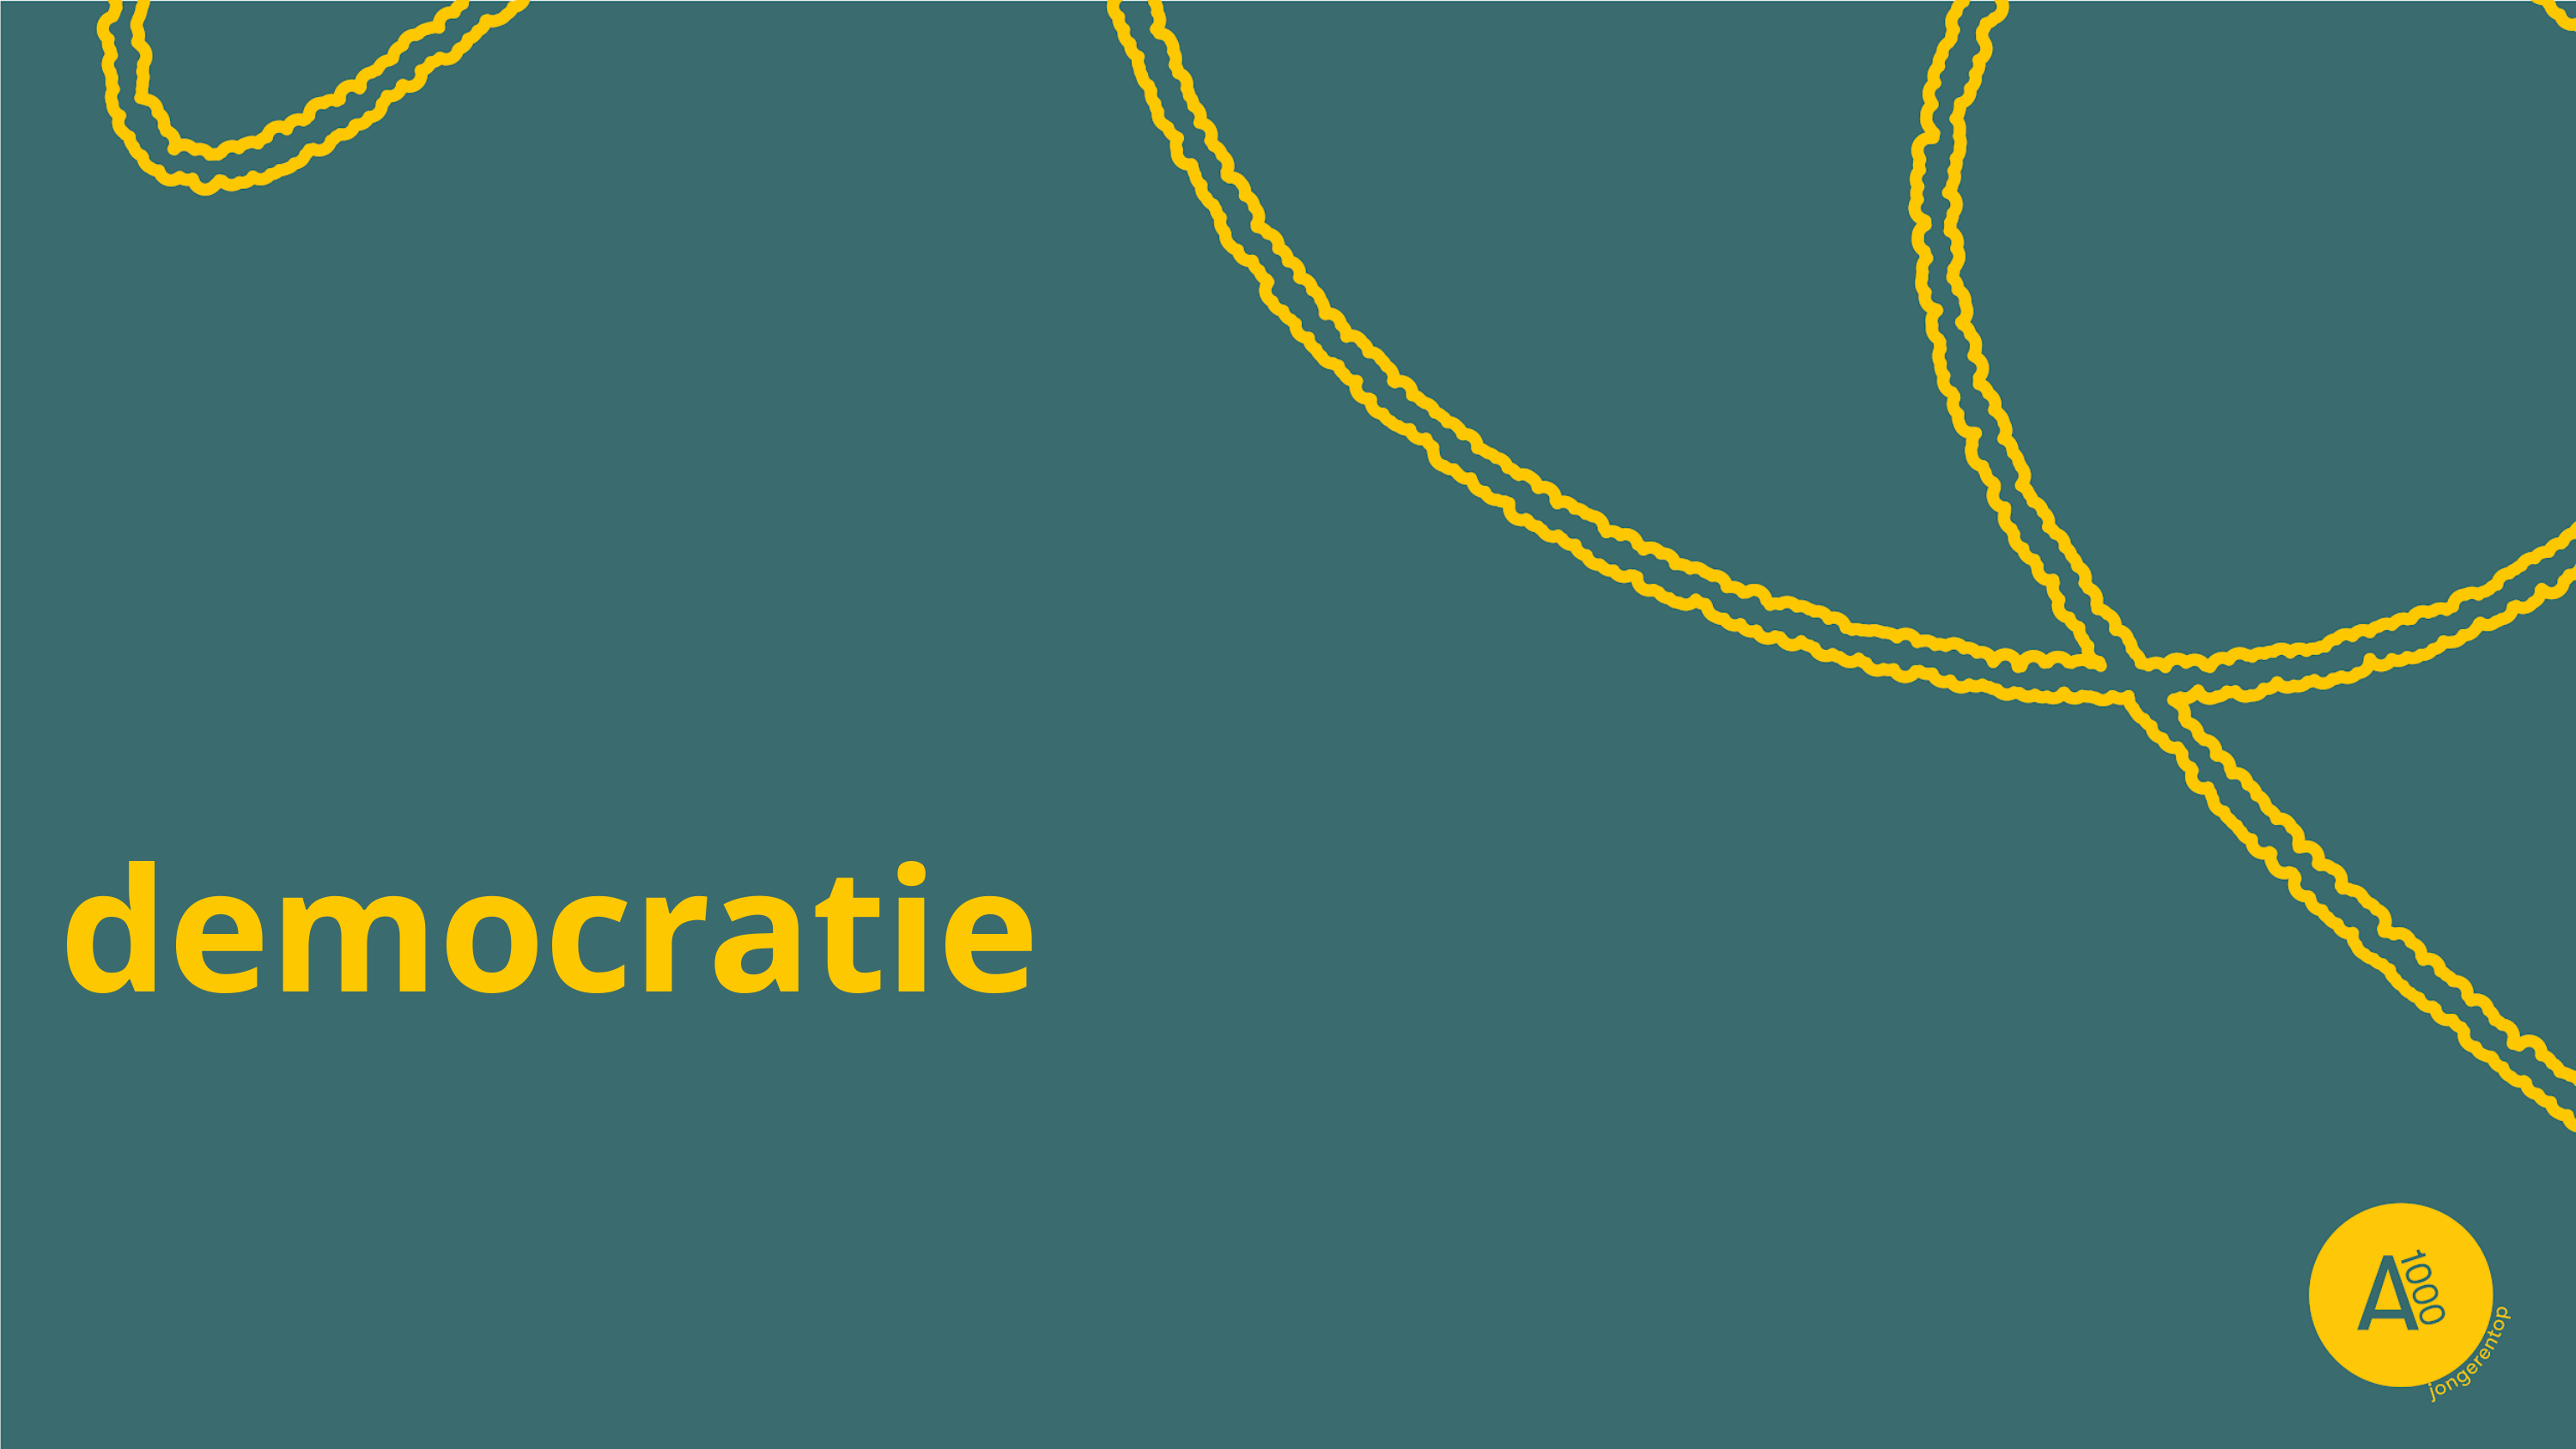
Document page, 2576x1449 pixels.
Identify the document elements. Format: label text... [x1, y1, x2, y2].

picture [0, 0, 2576, 1449]
title democratie [33, 757, 2328, 1089]
